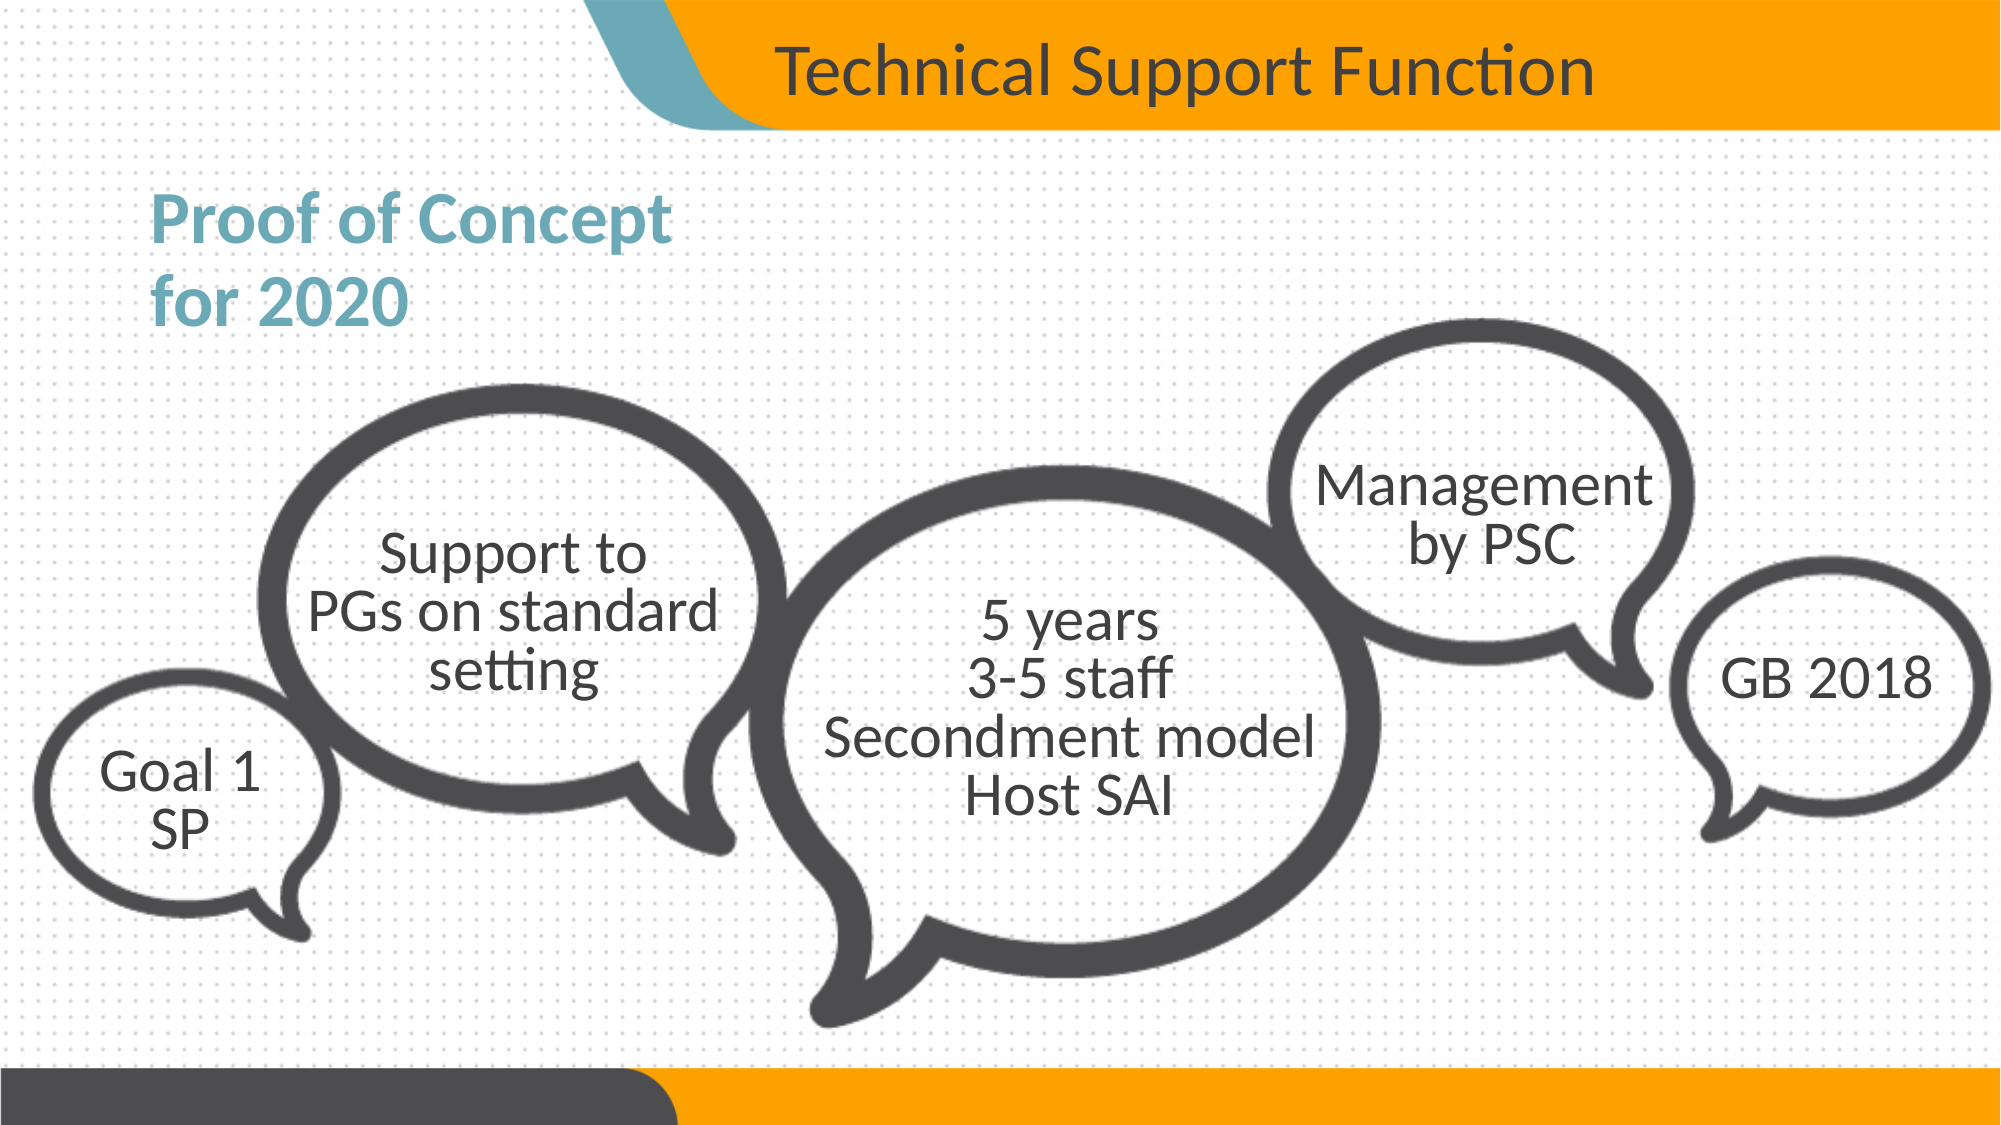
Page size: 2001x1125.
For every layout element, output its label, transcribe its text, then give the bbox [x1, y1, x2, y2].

picture [0, 0, 2001, 1125]
text_box Proof of Concept for 2020 [136, 167, 707, 303]
text_box Technical Support Function [759, 13, 1613, 119]
